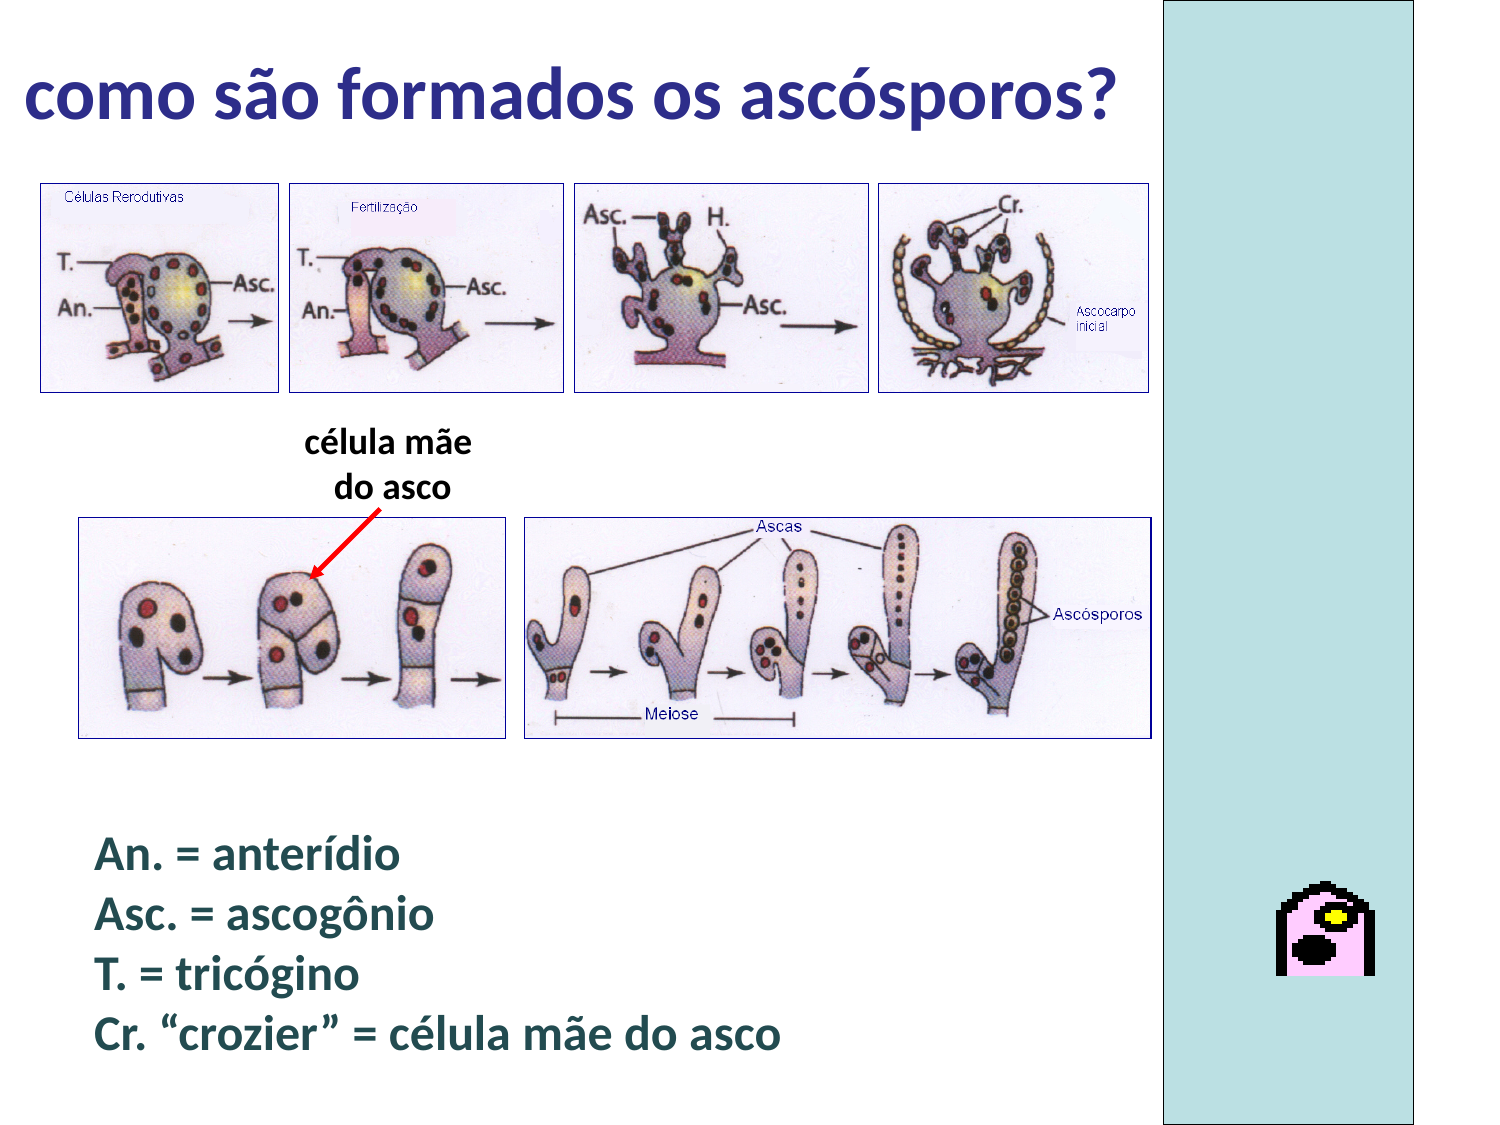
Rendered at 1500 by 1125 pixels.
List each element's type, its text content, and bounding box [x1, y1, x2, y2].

text_box [1163, 981, 1414, 1125]
text_box [1163, 0, 1414, 63]
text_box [290, 184, 563, 392]
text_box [879, 184, 1148, 392]
text_box como são formados os ascósporos? [0, 35, 1164, 138]
text_box célula mãe do asco [289, 409, 496, 514]
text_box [41, 184, 279, 392]
text_box An. = anterídio Asc. = ascogônio T. = tricógino Cr. “crozier” = célula mãe do asco [79, 812, 797, 1068]
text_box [575, 184, 868, 392]
picture [1166, 63, 1414, 977]
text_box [525, 518, 1151, 739]
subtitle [79, 518, 505, 739]
